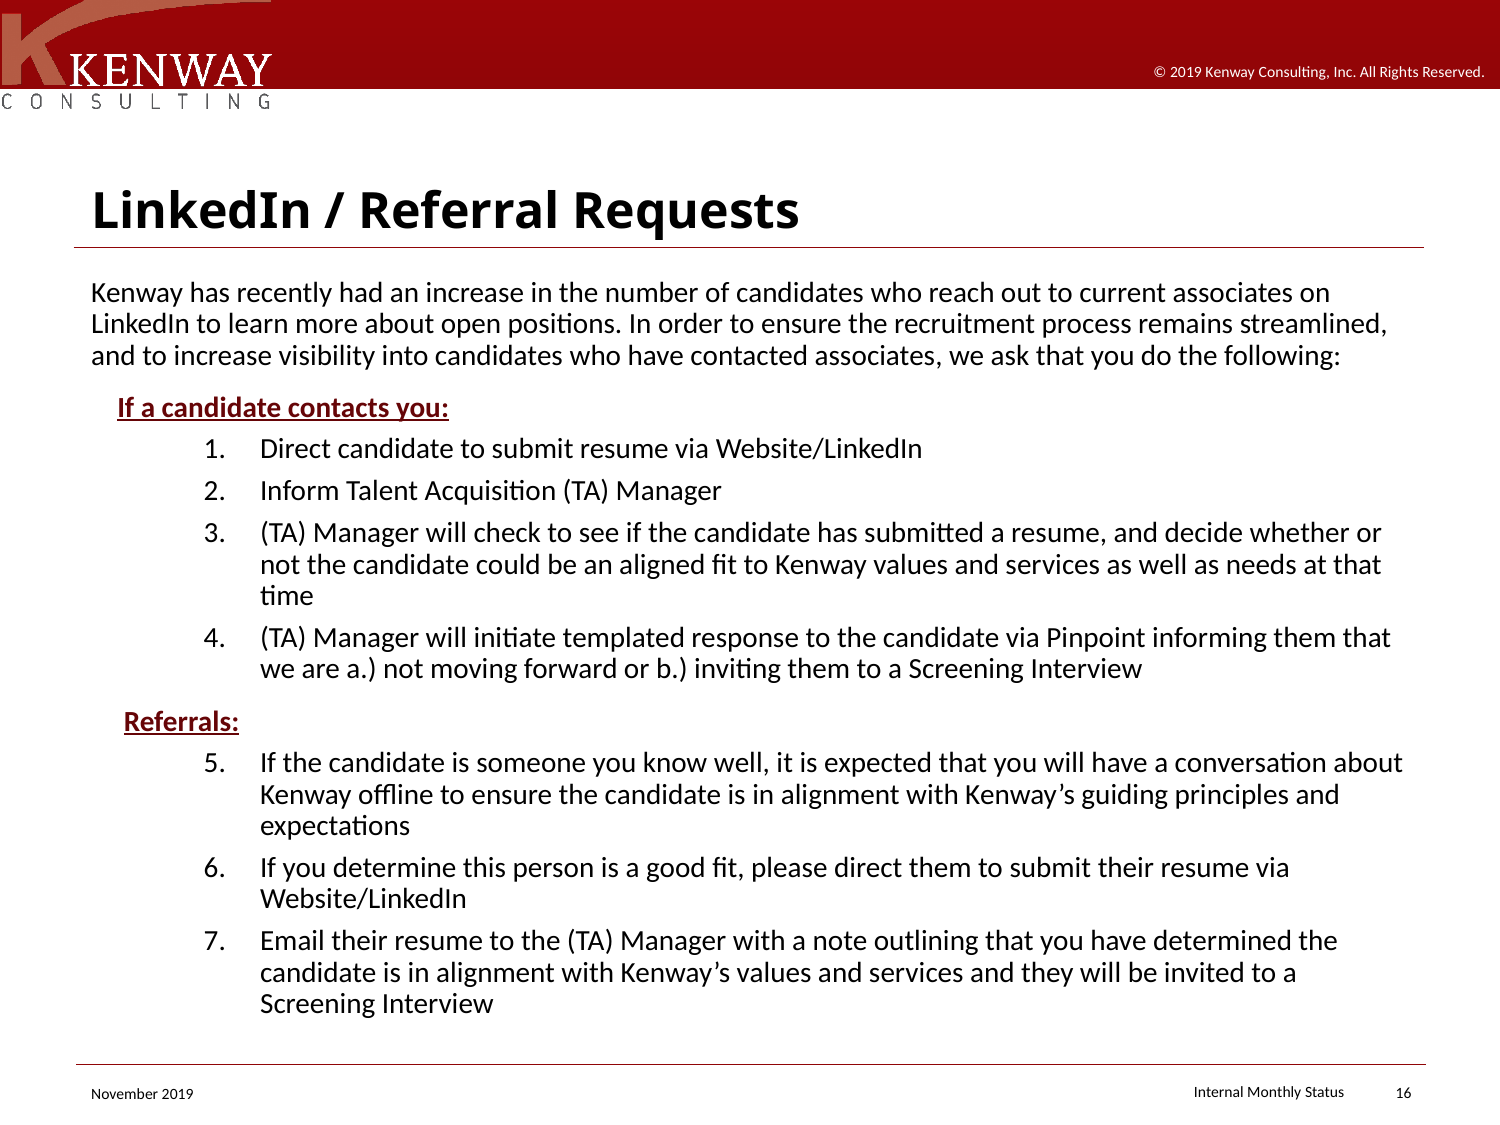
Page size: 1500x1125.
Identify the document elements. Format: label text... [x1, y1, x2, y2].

title LinkedIn / Referral Requests [76, 129, 1427, 248]
slide_number 16 [1364, 1071, 1427, 1114]
picture [2, 0, 272, 109]
list Kenway has recently had an increase in the number of candidates who reach out to current associates on LinkedIn to learn more about open positions. In order to ensure the recruitment process remains streamlined, and to increase visibility into candidates who have contacted associates, we ask that you do the following: If a candidate contacts you: Direct candidate to submit resume via Website/LinkedIn Inform Talent Acquisition (TA) Manager (TA) Manager will check to see if the candidate has submitted a resume, and decide whether or not the candidate could be an aligned fit to Kenway values and services as well as needs at that time (TA) Manager will initiate templated response to the candidate via Pinpoint informing them that we are a.) not moving forward or b.) inviting them to a Screening Interview Referrals: If the candidate is someone you know well, it is expected that you will have a conversation about Kenway offline to ensure the candidate is in alignment with Kenway’s guiding principles and expectations If you determine this person is a good fit, please direct them to submit their resume via Website/LinkedIn Email their resume to the (TA) Manager with a note outlining that you have determined the candidate is in alignment with Kenway’s values and services and they will be invited to a Screening Interview [76, 269, 1425, 1044]
